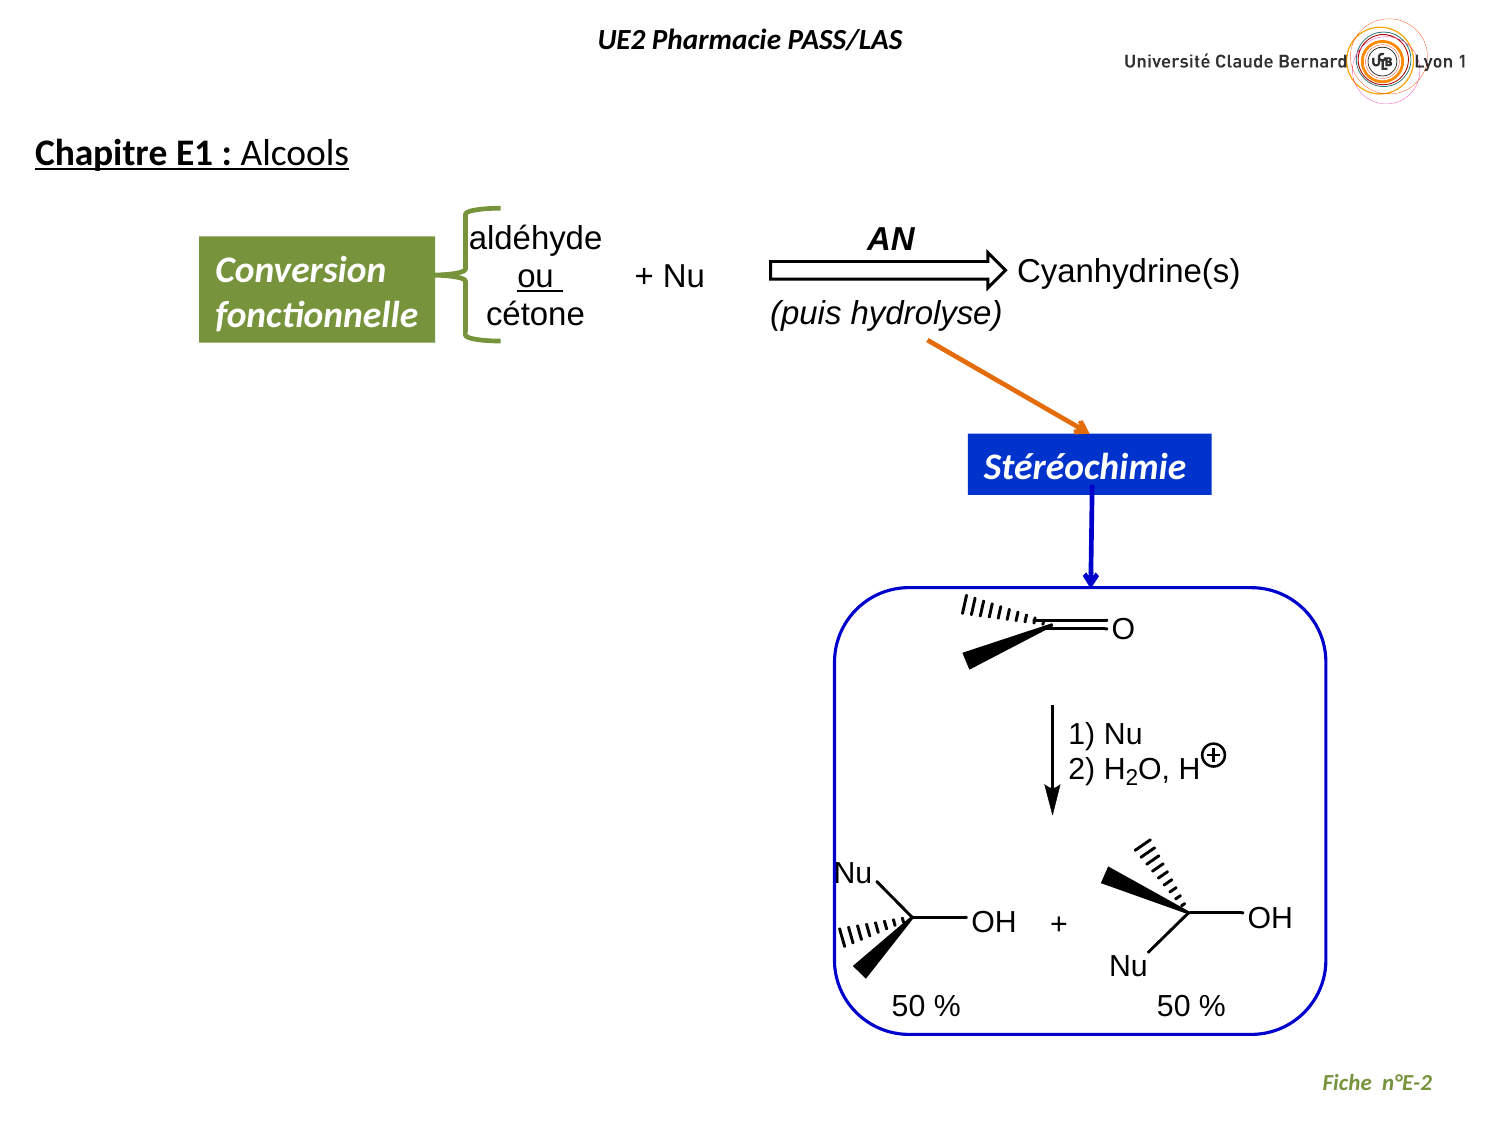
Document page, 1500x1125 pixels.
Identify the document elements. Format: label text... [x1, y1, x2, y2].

text_box Chapitre E1 : Alcools [20, 120, 365, 180]
text_box [436, 271, 460, 279]
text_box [927, 339, 1090, 434]
text_box UE2 Pharmacie PASS/LAS [582, 13, 918, 63]
text_box [465, 207, 501, 213]
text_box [465, 213, 1254, 336]
text_box Conversion fonctionnelle [199, 236, 436, 343]
text_box [884, 586, 1085, 591]
text_box Fiche n°E-2 [1308, 1060, 1448, 1103]
text_box Stéréochimie [967, 433, 1212, 495]
text_box [1096, 586, 1276, 591]
text_box [1315, 621, 1327, 1001]
picture [1114, 13, 1480, 106]
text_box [834, 592, 1310, 1032]
